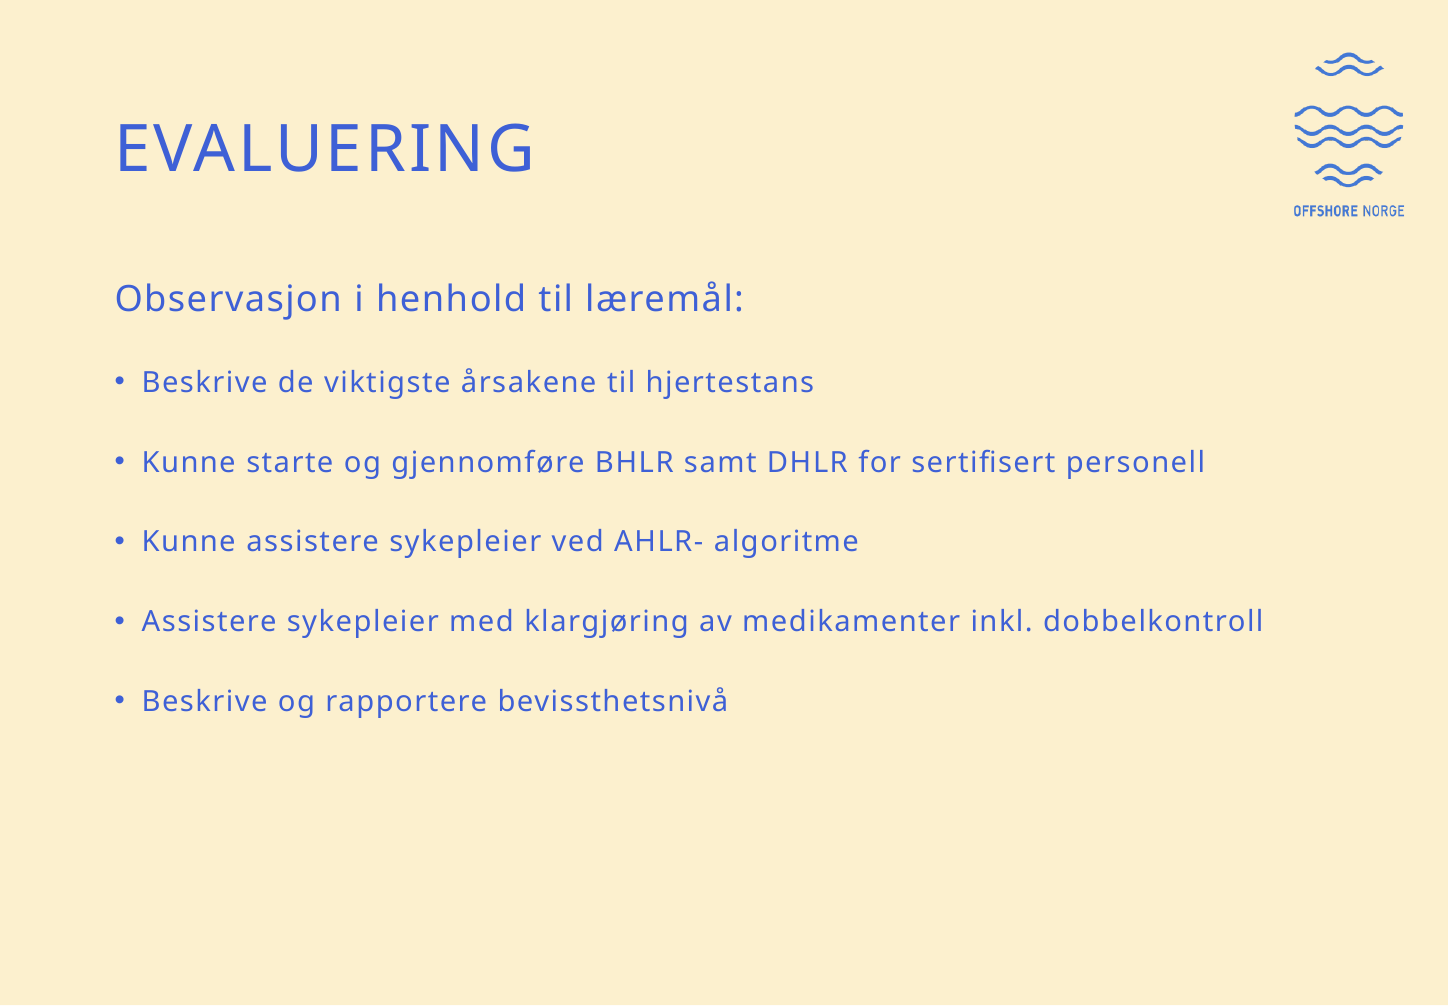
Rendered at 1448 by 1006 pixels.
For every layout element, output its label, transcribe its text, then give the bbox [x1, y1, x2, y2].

list Observasjon i henhold til læremål: Beskrive de viktigste årsakene til hjertestans Kunne starte og gjennomføre BHLR samt DHLR for sertifisert personell Kunne assistere sykepleier ved AHLR- algoritme Assistere sykepleier med klargjøring av medikamenter inkl. dobbelkontroll Beskrive og rapportere bevissthetsnivå [99, 267, 1349, 906]
title EVALUERING [99, 53, 1349, 248]
